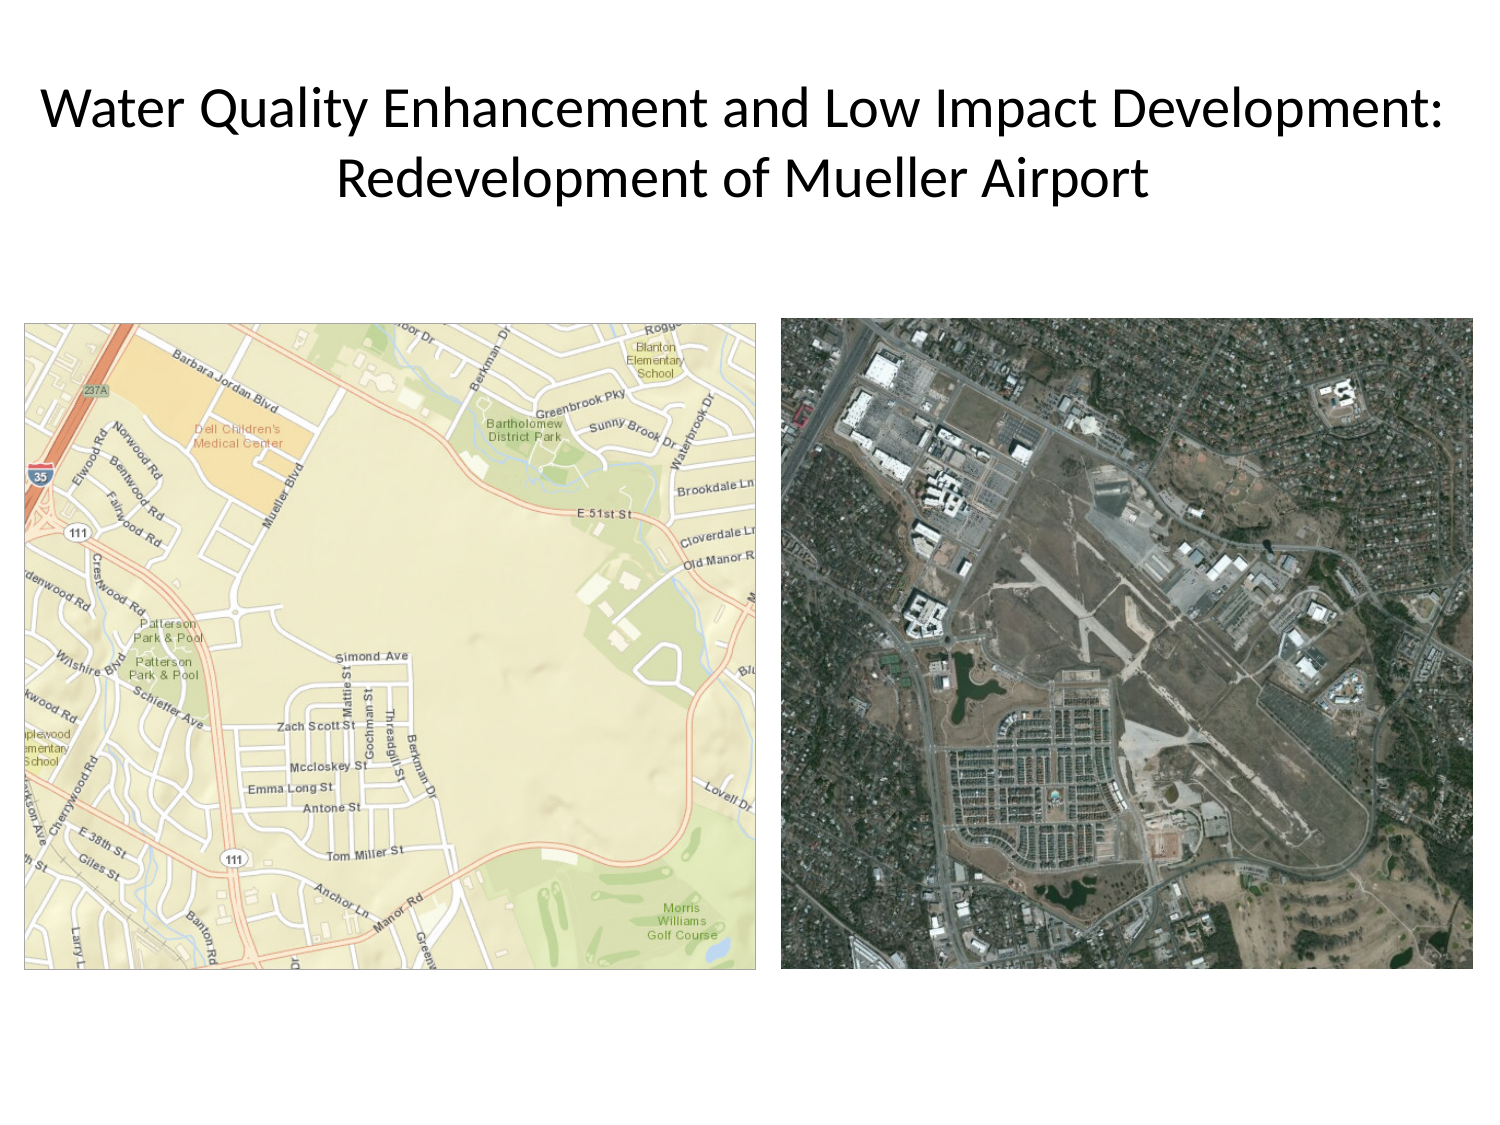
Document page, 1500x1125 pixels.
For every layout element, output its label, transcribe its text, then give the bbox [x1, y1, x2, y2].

title Water Quality Enhancement and Low Impact Development: Redevelopment of Mueller Airport [14, 45, 1473, 233]
picture [781, 318, 1473, 969]
picture [24, 323, 755, 969]
